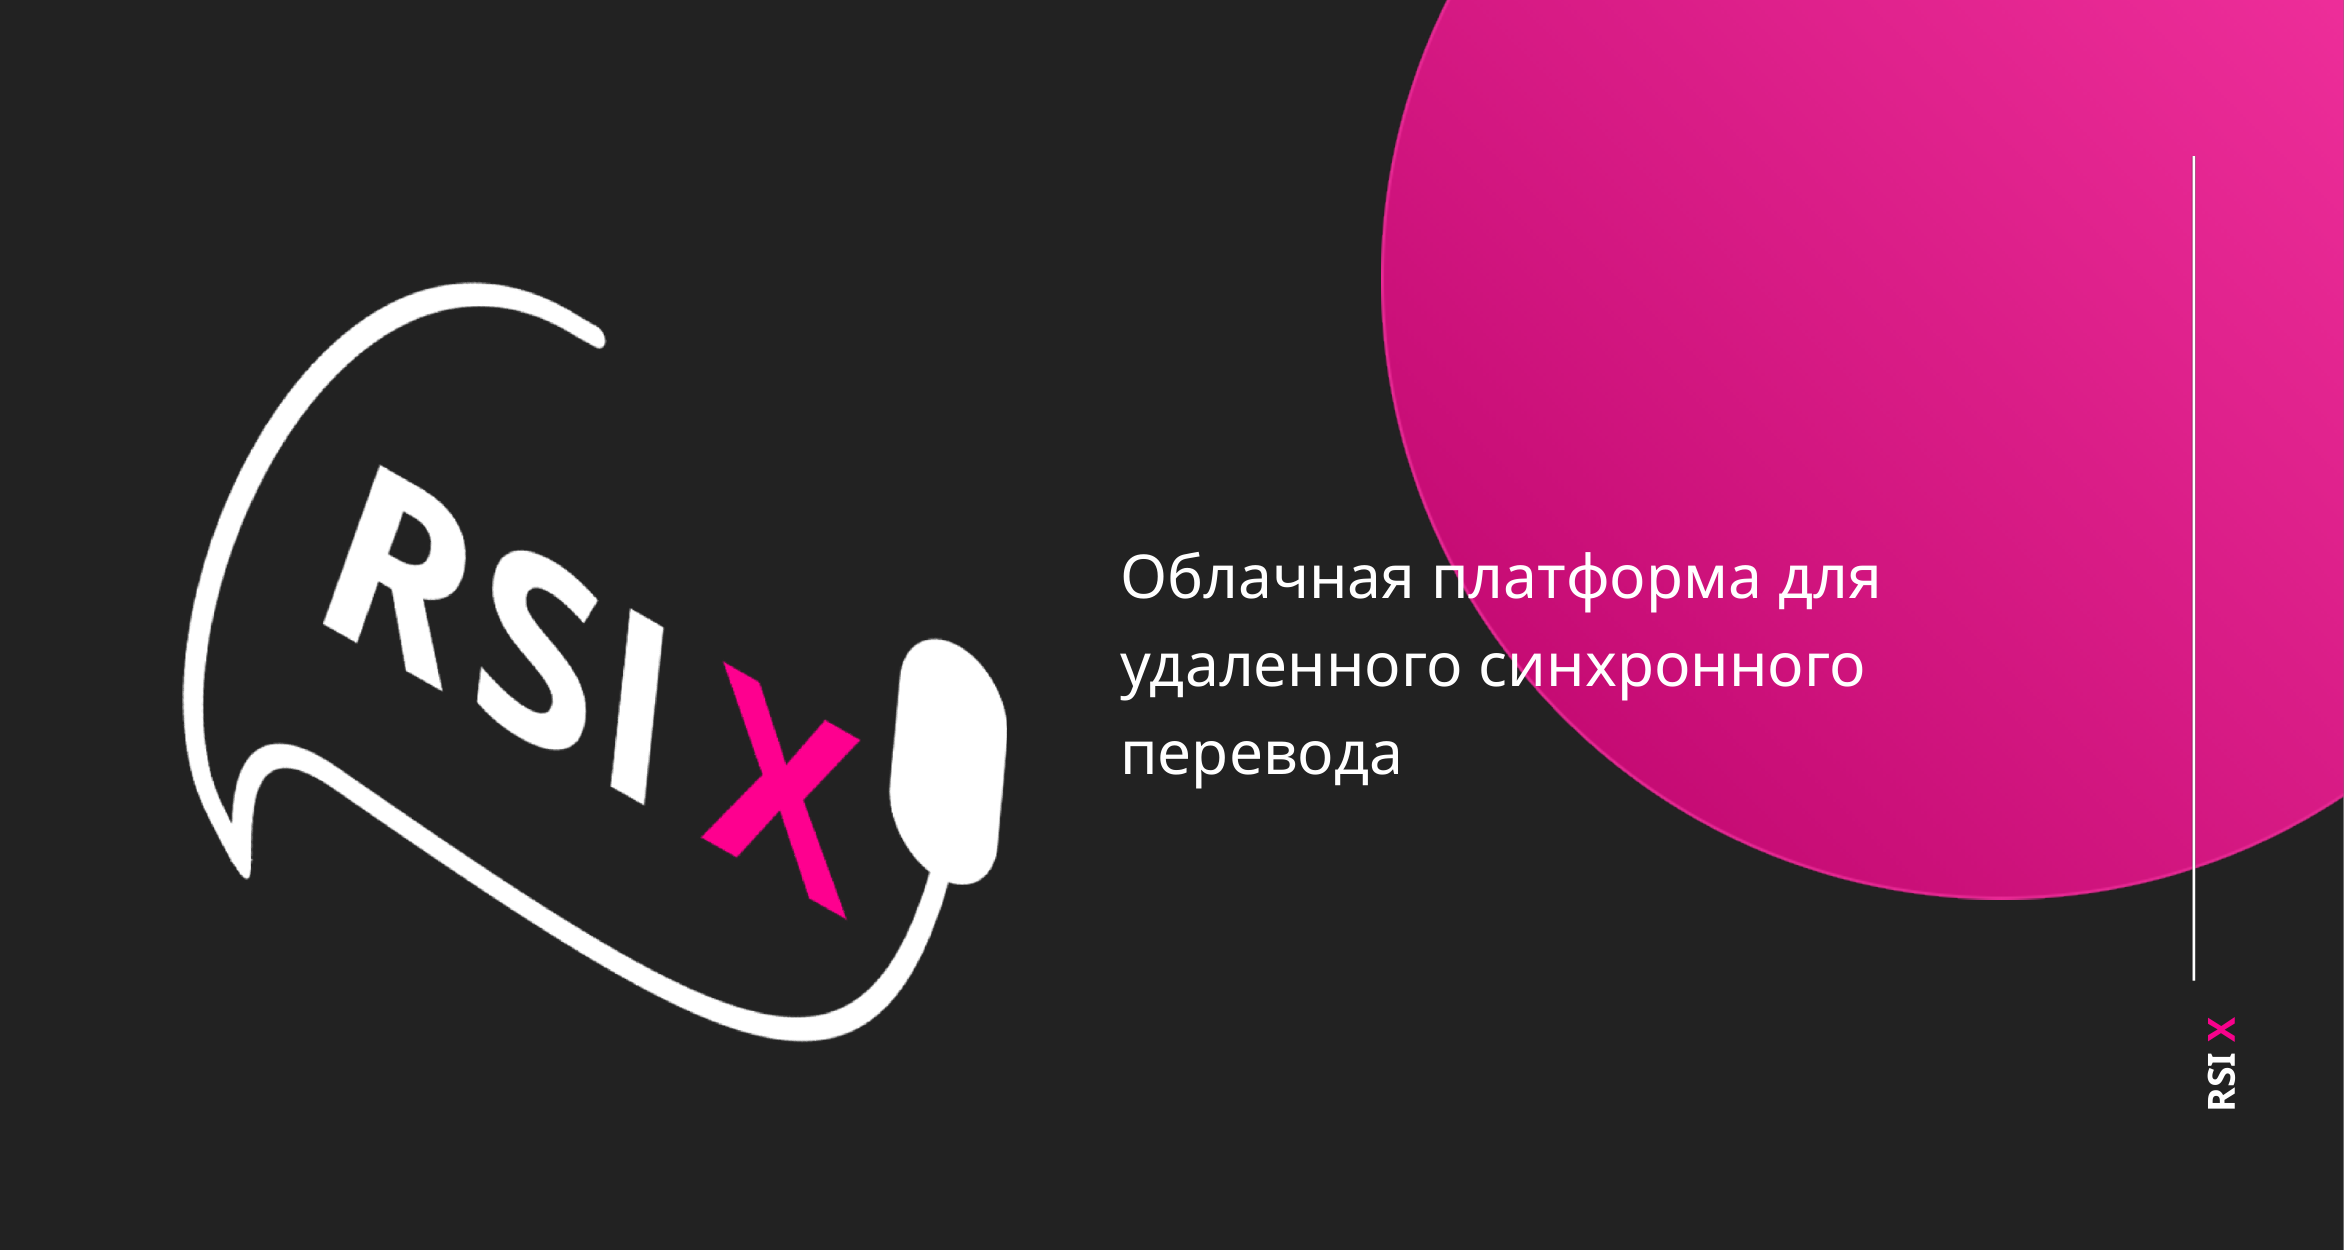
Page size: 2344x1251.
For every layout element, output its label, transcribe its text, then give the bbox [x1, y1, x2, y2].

picture [182, 281, 1007, 1043]
picture [1380, 0, 2344, 1098]
text_box RSI X [2187, 979, 2233, 1113]
text_box Облачная платформа для удаленного синхронного перевода [1120, 523, 1375, 800]
